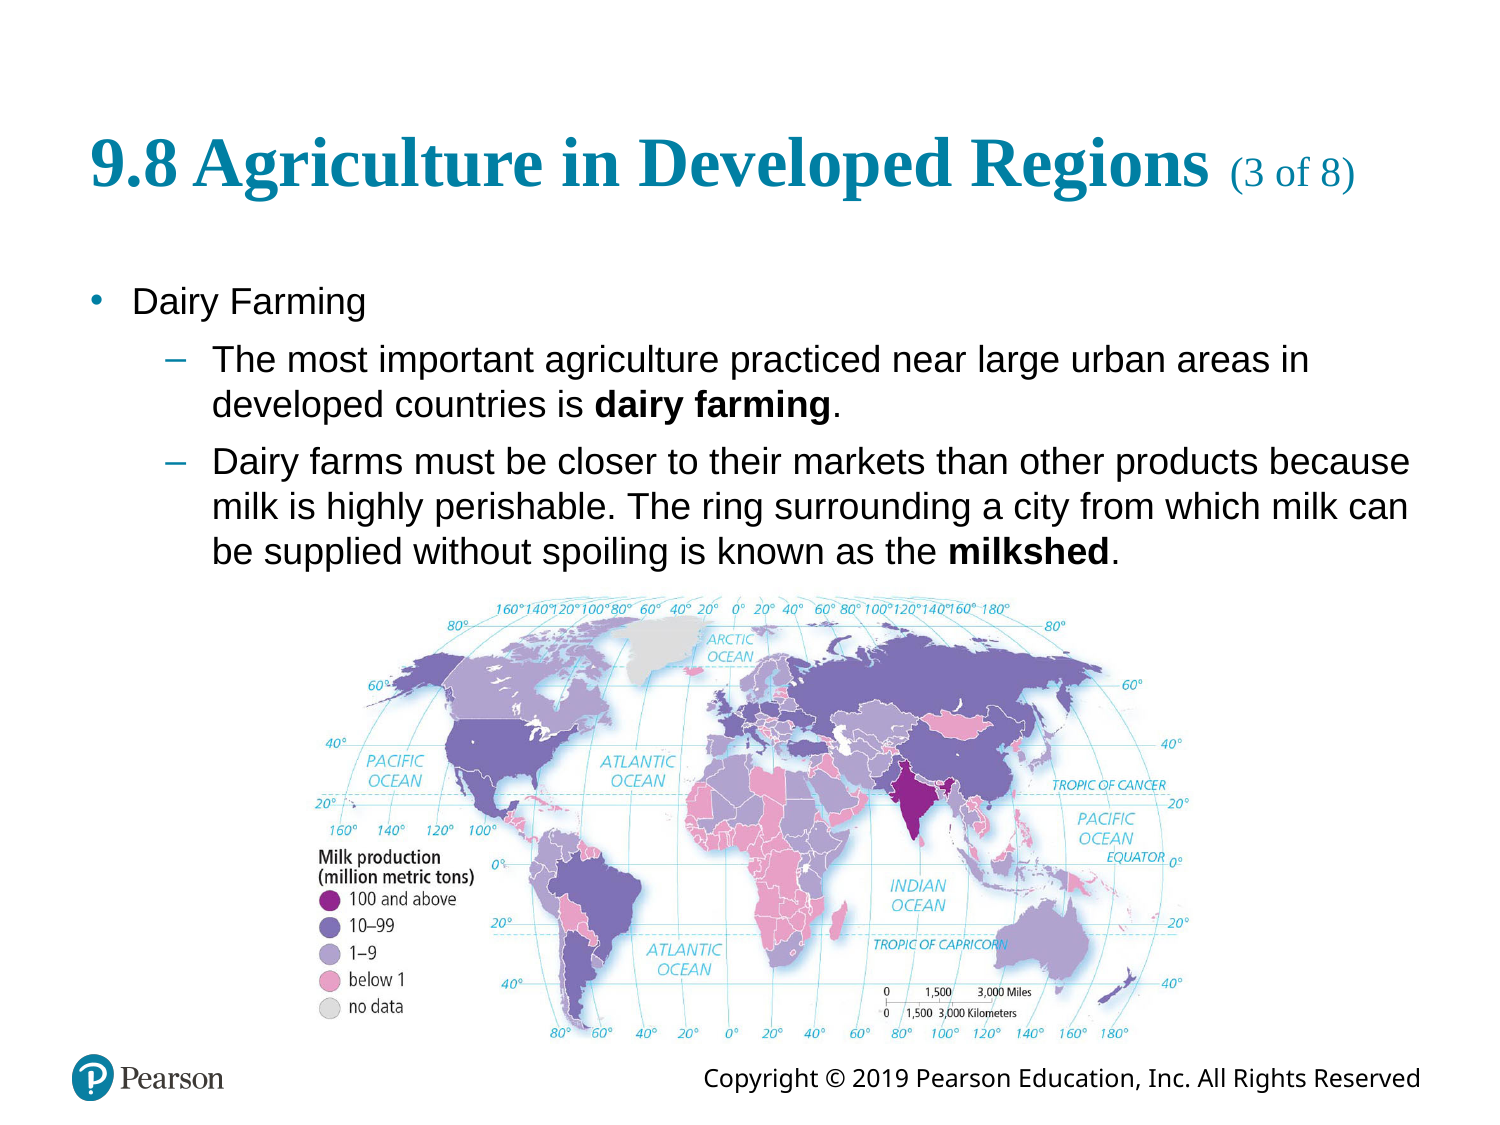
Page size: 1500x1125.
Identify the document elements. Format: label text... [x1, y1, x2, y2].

picture [306, 587, 1194, 1044]
list Dairy Farming The most important agriculture practiced near large urban areas in developed countries is dairy farming. Dairy farms must be closer to their markets than other products because milk is highly perishable. The ring surrounding a city from which milk can be supplied without spoiling is known as the milkshed. [75, 262, 1452, 577]
picture [80, 1063, 106, 1088]
title 9.8 Agriculture in Developed Regions (3 of 8) [75, 35, 1425, 216]
picture [72, 1054, 88, 1070]
picture [72, 1087, 83, 1101]
picture [98, 1054, 224, 1101]
